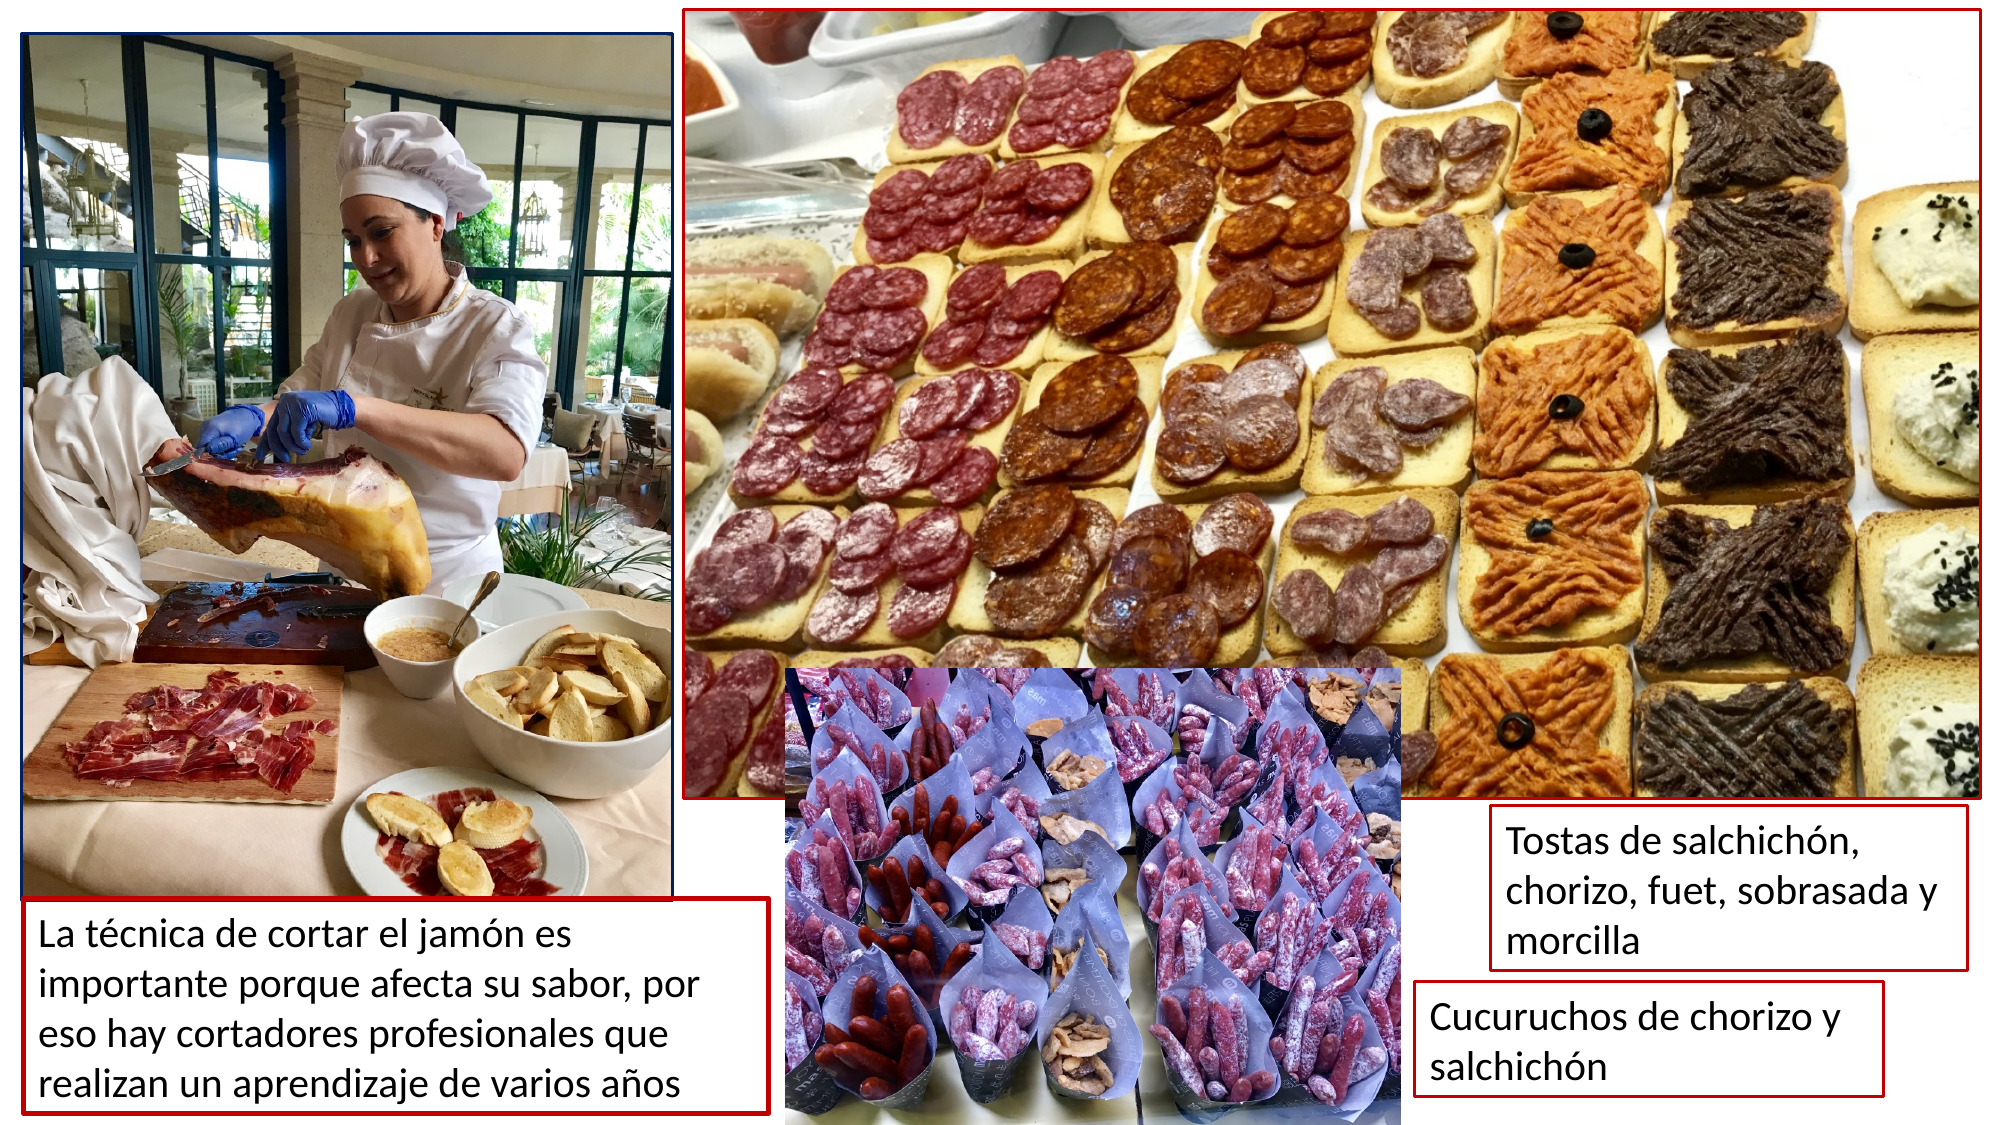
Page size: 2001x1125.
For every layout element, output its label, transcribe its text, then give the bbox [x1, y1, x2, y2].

text_box Tostas de salchichón, chorizo, fuet, sobrasada y morcilla [1490, 805, 1968, 971]
text_box Cucuruchos de chorizo y salchichón [1414, 981, 1884, 1097]
picture [684, 11, 1980, 1125]
text_box La técnica de cortar el jamón es importante porque afecta su sabor, por eso hay cortadores profesionales que realizan un aprendizaje de varios años [23, 898, 769, 1114]
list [23, 34, 672, 899]
